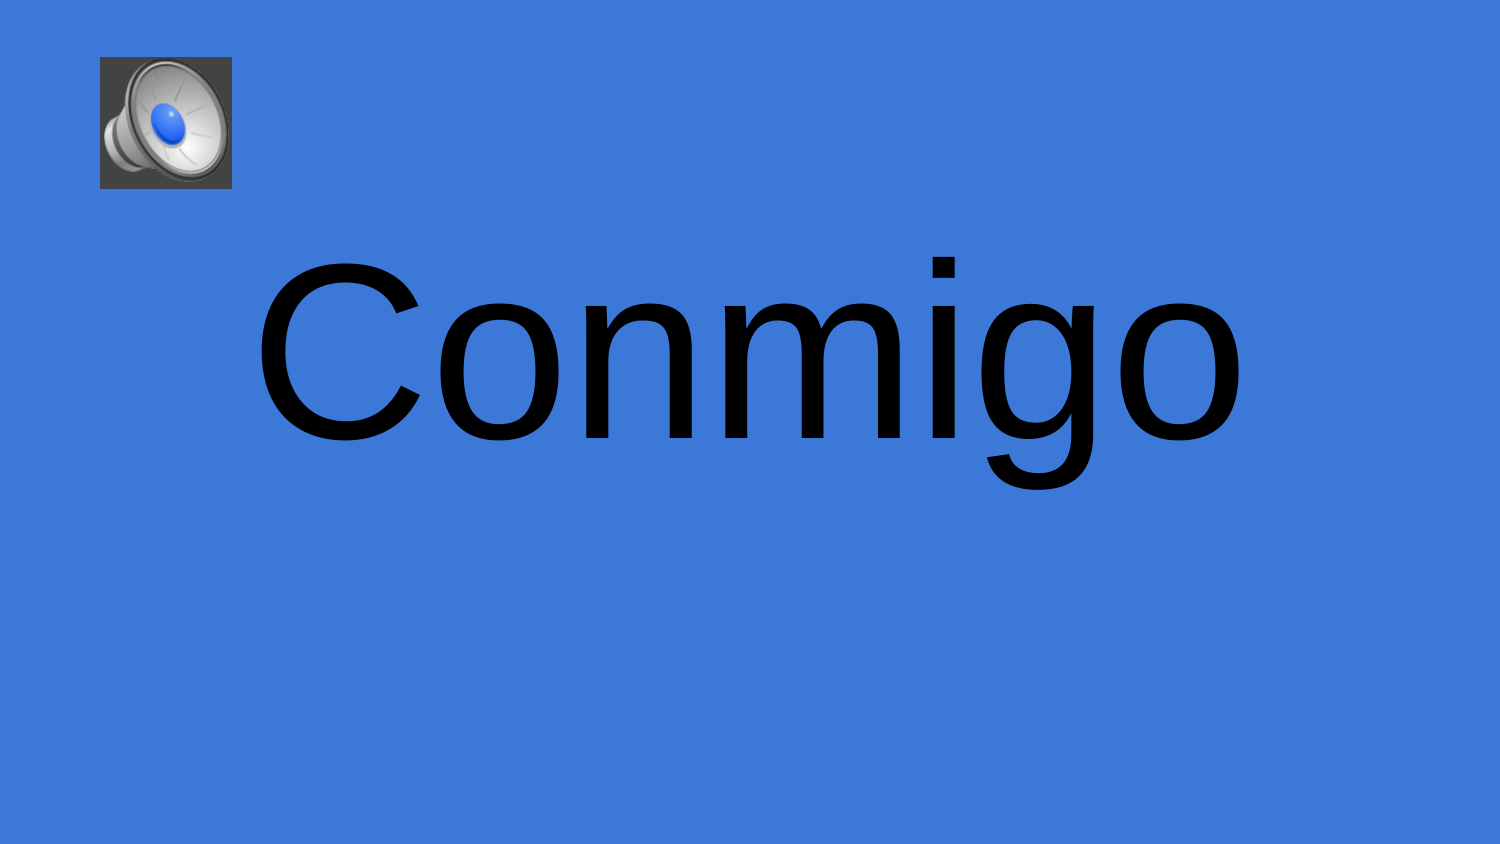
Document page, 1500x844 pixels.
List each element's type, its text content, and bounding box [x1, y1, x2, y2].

title Conmigo [51, 181, 1449, 504]
picture [99, 56, 234, 190]
